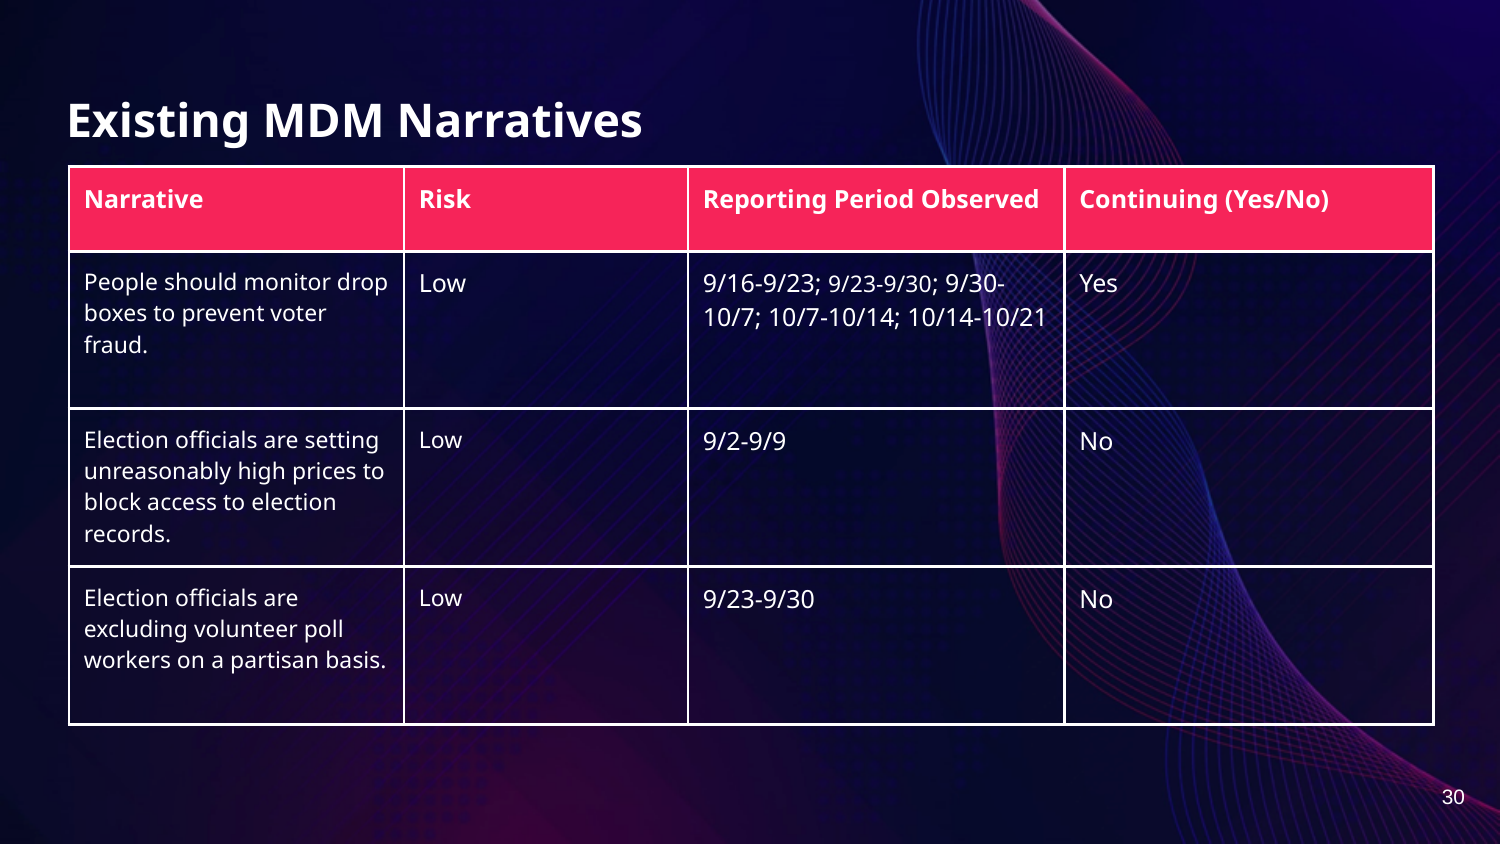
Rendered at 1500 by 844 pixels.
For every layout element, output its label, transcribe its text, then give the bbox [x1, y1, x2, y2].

table_header Risk [405, 168, 687, 250]
table_header Reporting Period Observed [689, 168, 1063, 250]
table_cell People should monitor drop boxes to prevent voter fraud. [70, 253, 403, 407]
table_header Narrative [70, 168, 403, 250]
table_cell 9/16-9/23; 9/23-9/30; 9/30-10/7; 10/7-10/14; 10/14-10/21 [689, 253, 1063, 407]
table_cell Election officials are excluding volunteer poll workers on a partisan basis. [70, 568, 403, 723]
table_cell No [1066, 568, 1432, 723]
table_cell 9/23-9/30 [689, 568, 1063, 723]
table_cell Low [405, 410, 687, 565]
table_cell Yes [1066, 253, 1432, 407]
picture [0, 0, 1500, 844]
slide_number 30 [1389, 764, 1480, 830]
table_cell Low [405, 253, 687, 407]
table_cell Election officials are setting unreasonably high prices to block access to election records. [70, 410, 403, 565]
table_cell 9/2-9/9 [689, 410, 1063, 565]
table_cell No [1066, 410, 1432, 565]
title Existing MDM Narratives [51, 72, 1449, 167]
table_cell Low [405, 568, 687, 723]
table_header Continuing (Yes/No) [1066, 168, 1432, 250]
